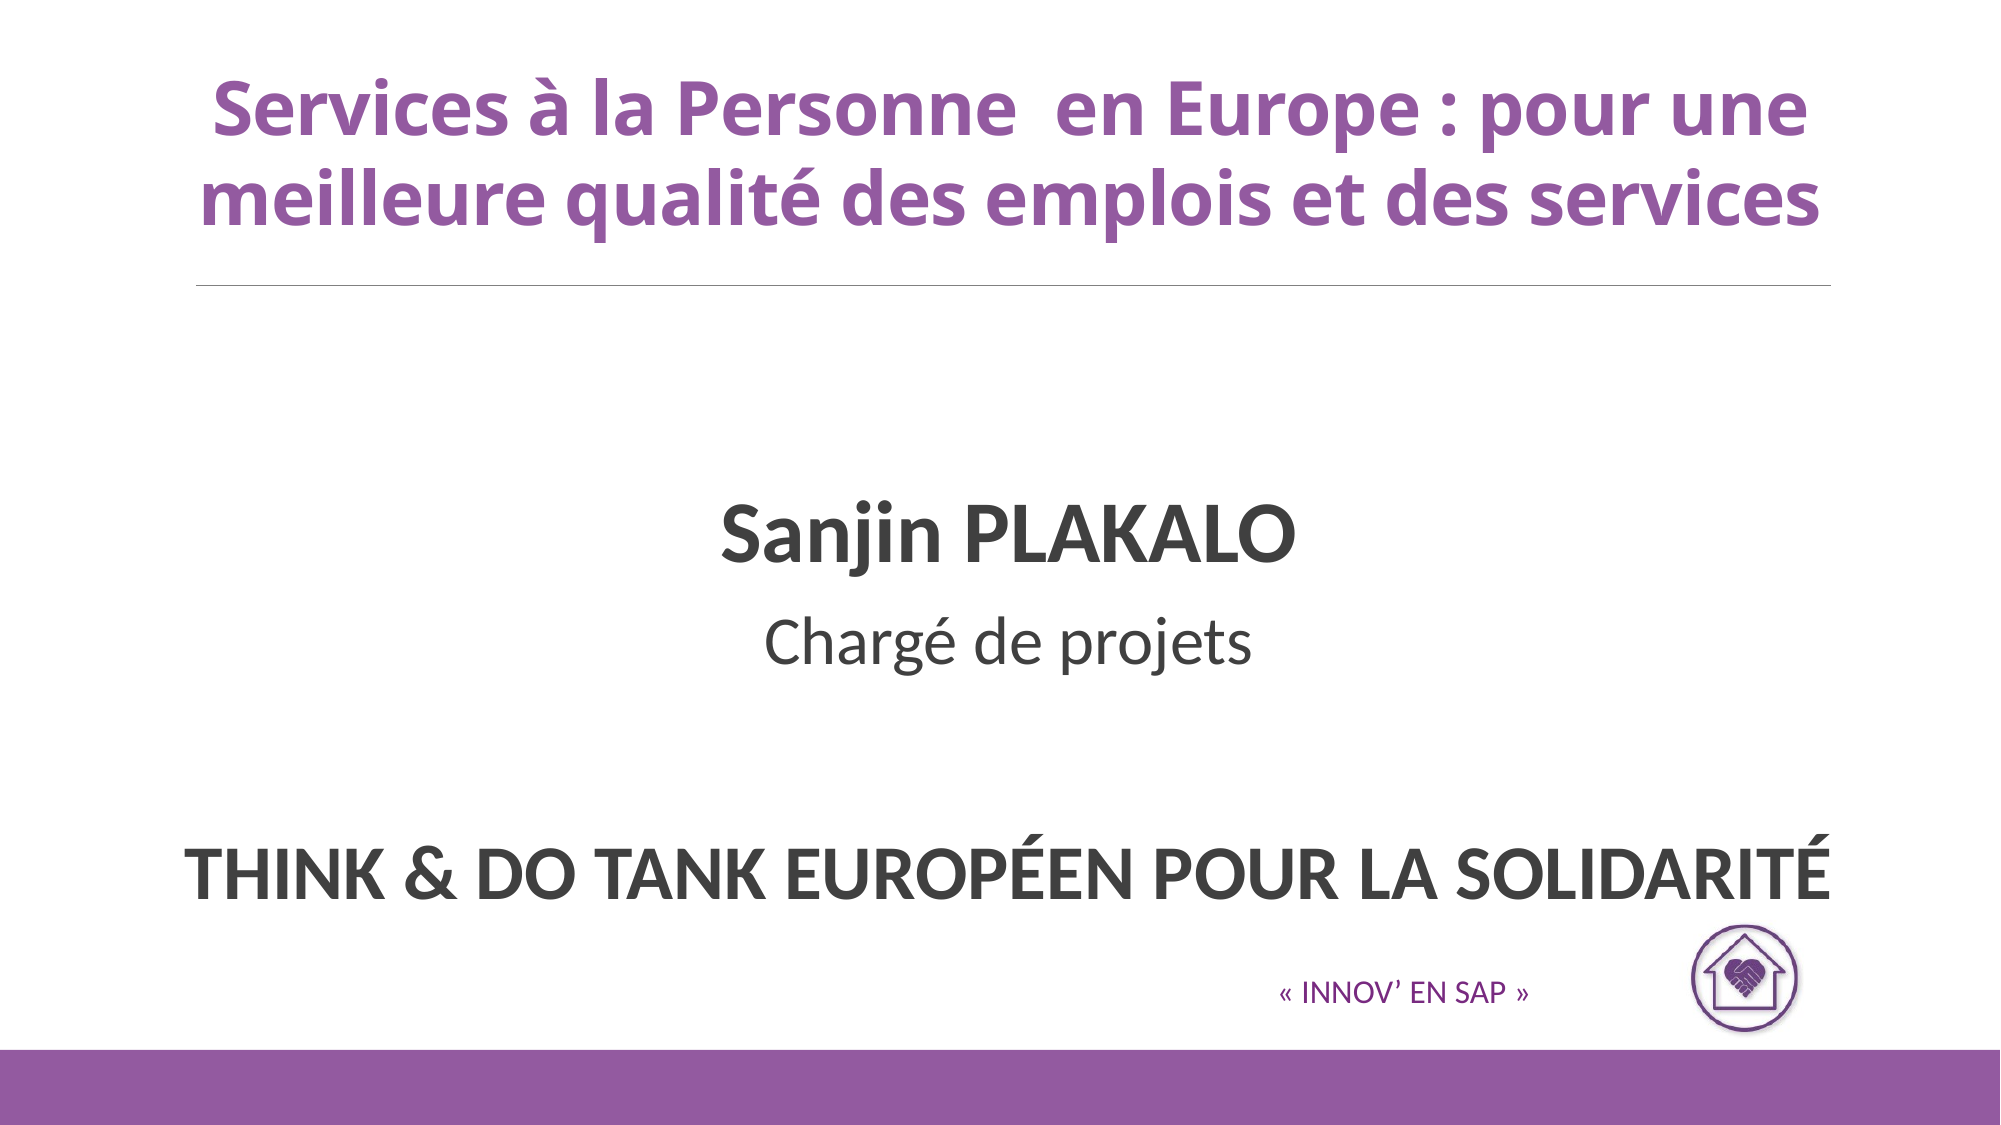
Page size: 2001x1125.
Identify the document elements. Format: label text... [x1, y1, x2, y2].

title Services à la Personne en Europe : pour une meilleure qualité des emplois et des services [167, 43, 1854, 248]
picture [1665, 950, 1804, 1039]
list Sanjin PLAKALO Chargé de projets Think & do tank européen pour la solidarité [184, 330, 1835, 950]
